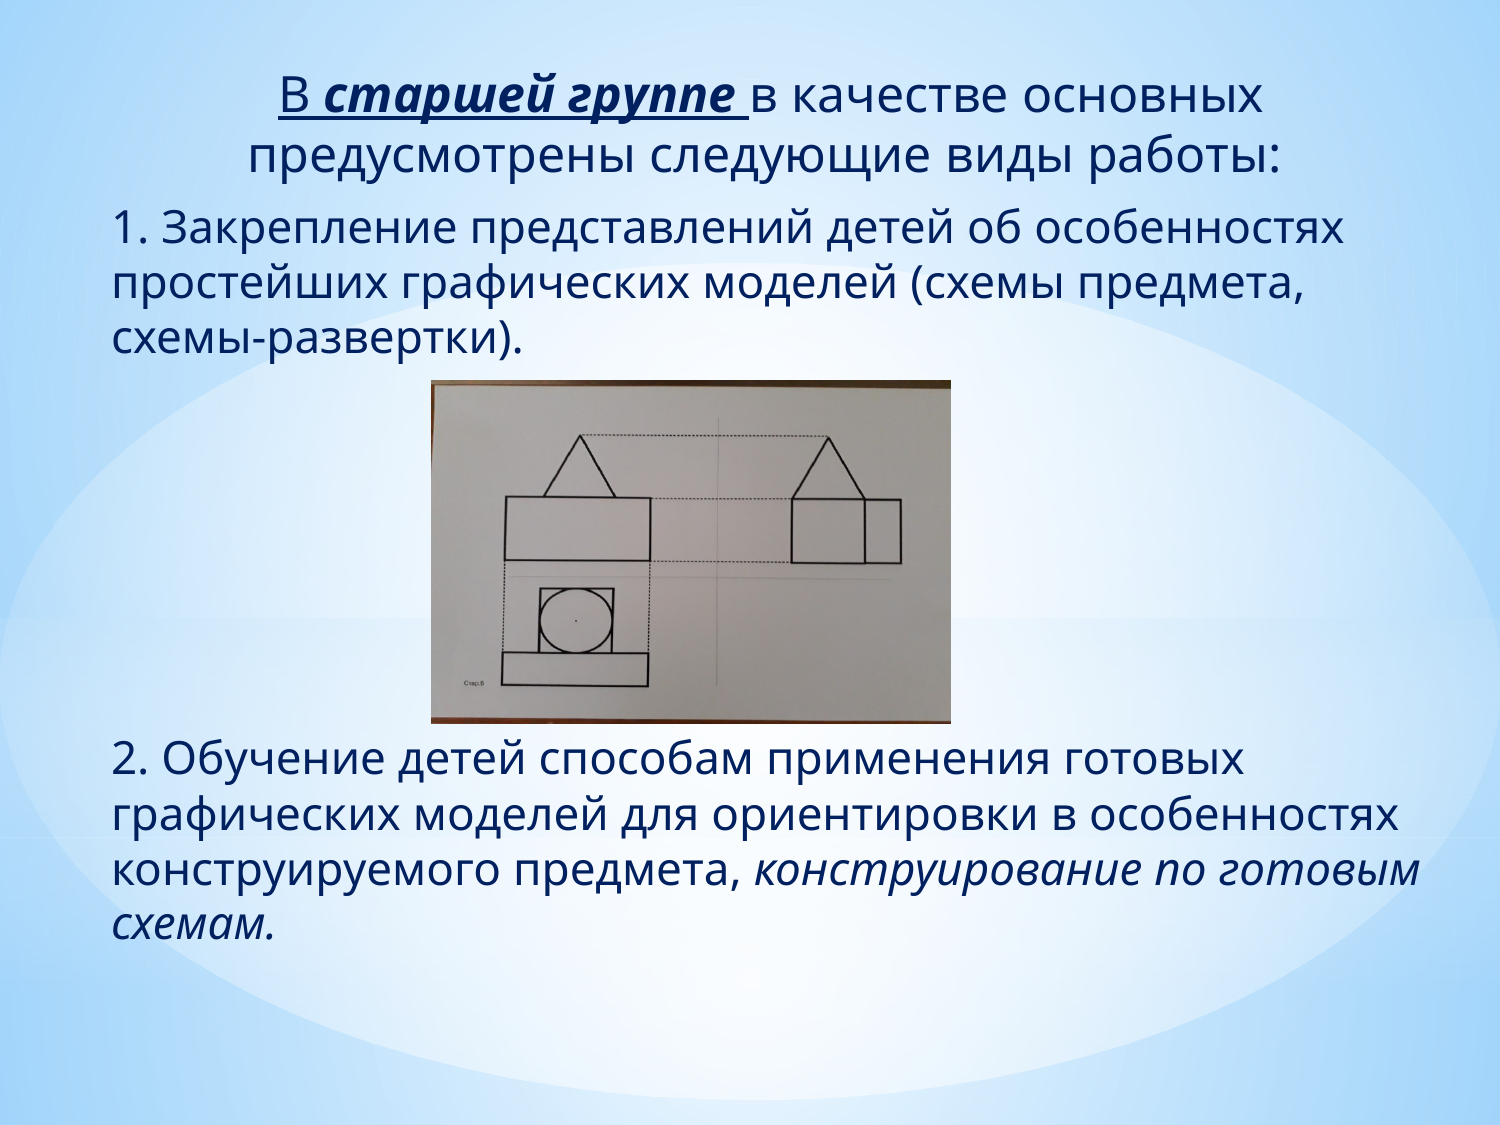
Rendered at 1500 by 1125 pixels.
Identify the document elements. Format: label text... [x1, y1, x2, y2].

picture [430, 380, 951, 724]
list В старшей группе в качестве основных предусмотрены следующие виды работы: 1. Закрепление представлений детей об особенностях простейших графических моделей (схемы предмета, схемы-развертки). 2. Обучение детей способам применения готовых графических моделей для ориентировки в особенностях конструируемого предмета, конструирование по готовым схемам. [88, 54, 1447, 1059]
